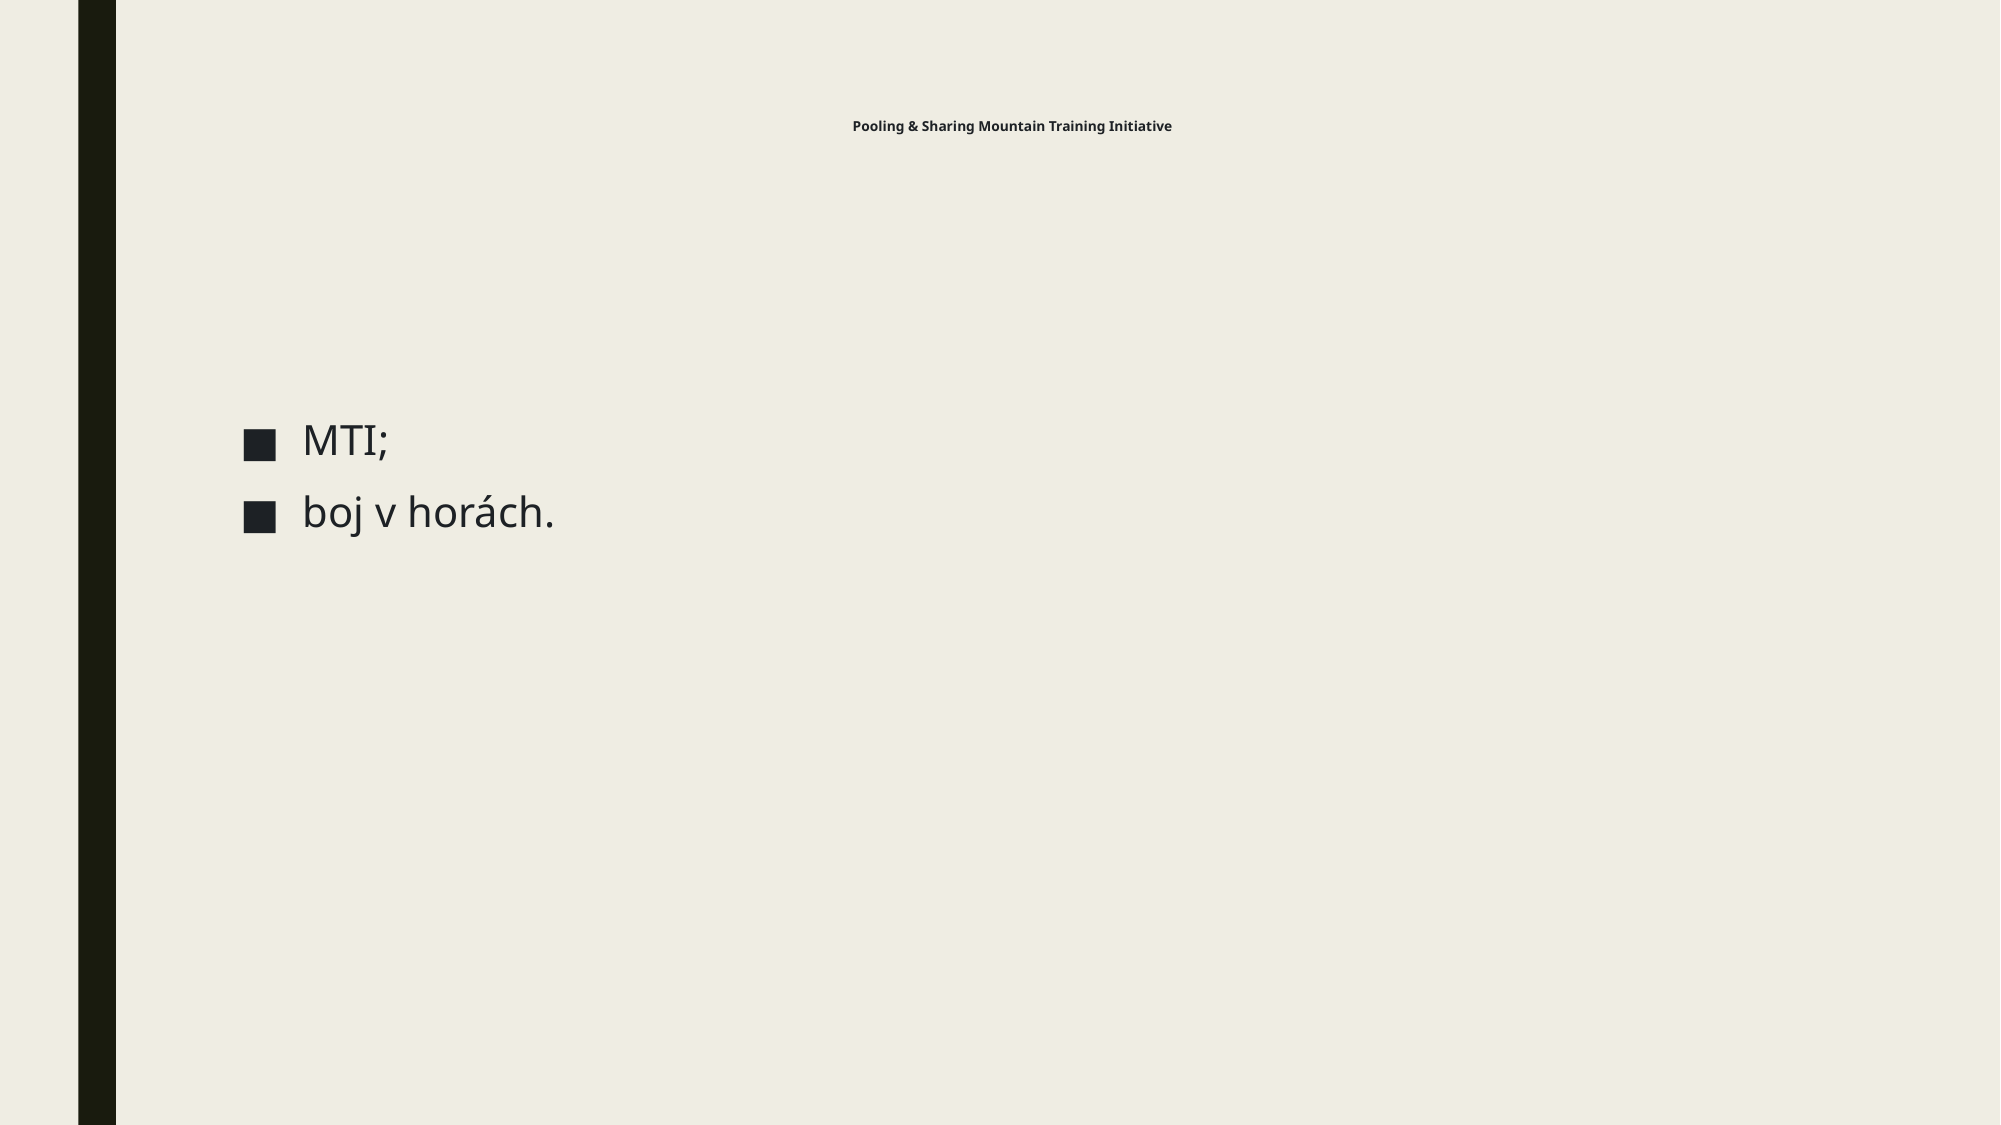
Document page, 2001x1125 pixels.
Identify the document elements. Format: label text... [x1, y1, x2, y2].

list MTI; boj v horách. [225, 410, 1800, 999]
title Pooling & Sharing Mountain Training Initiative [225, 112, 1800, 396]
